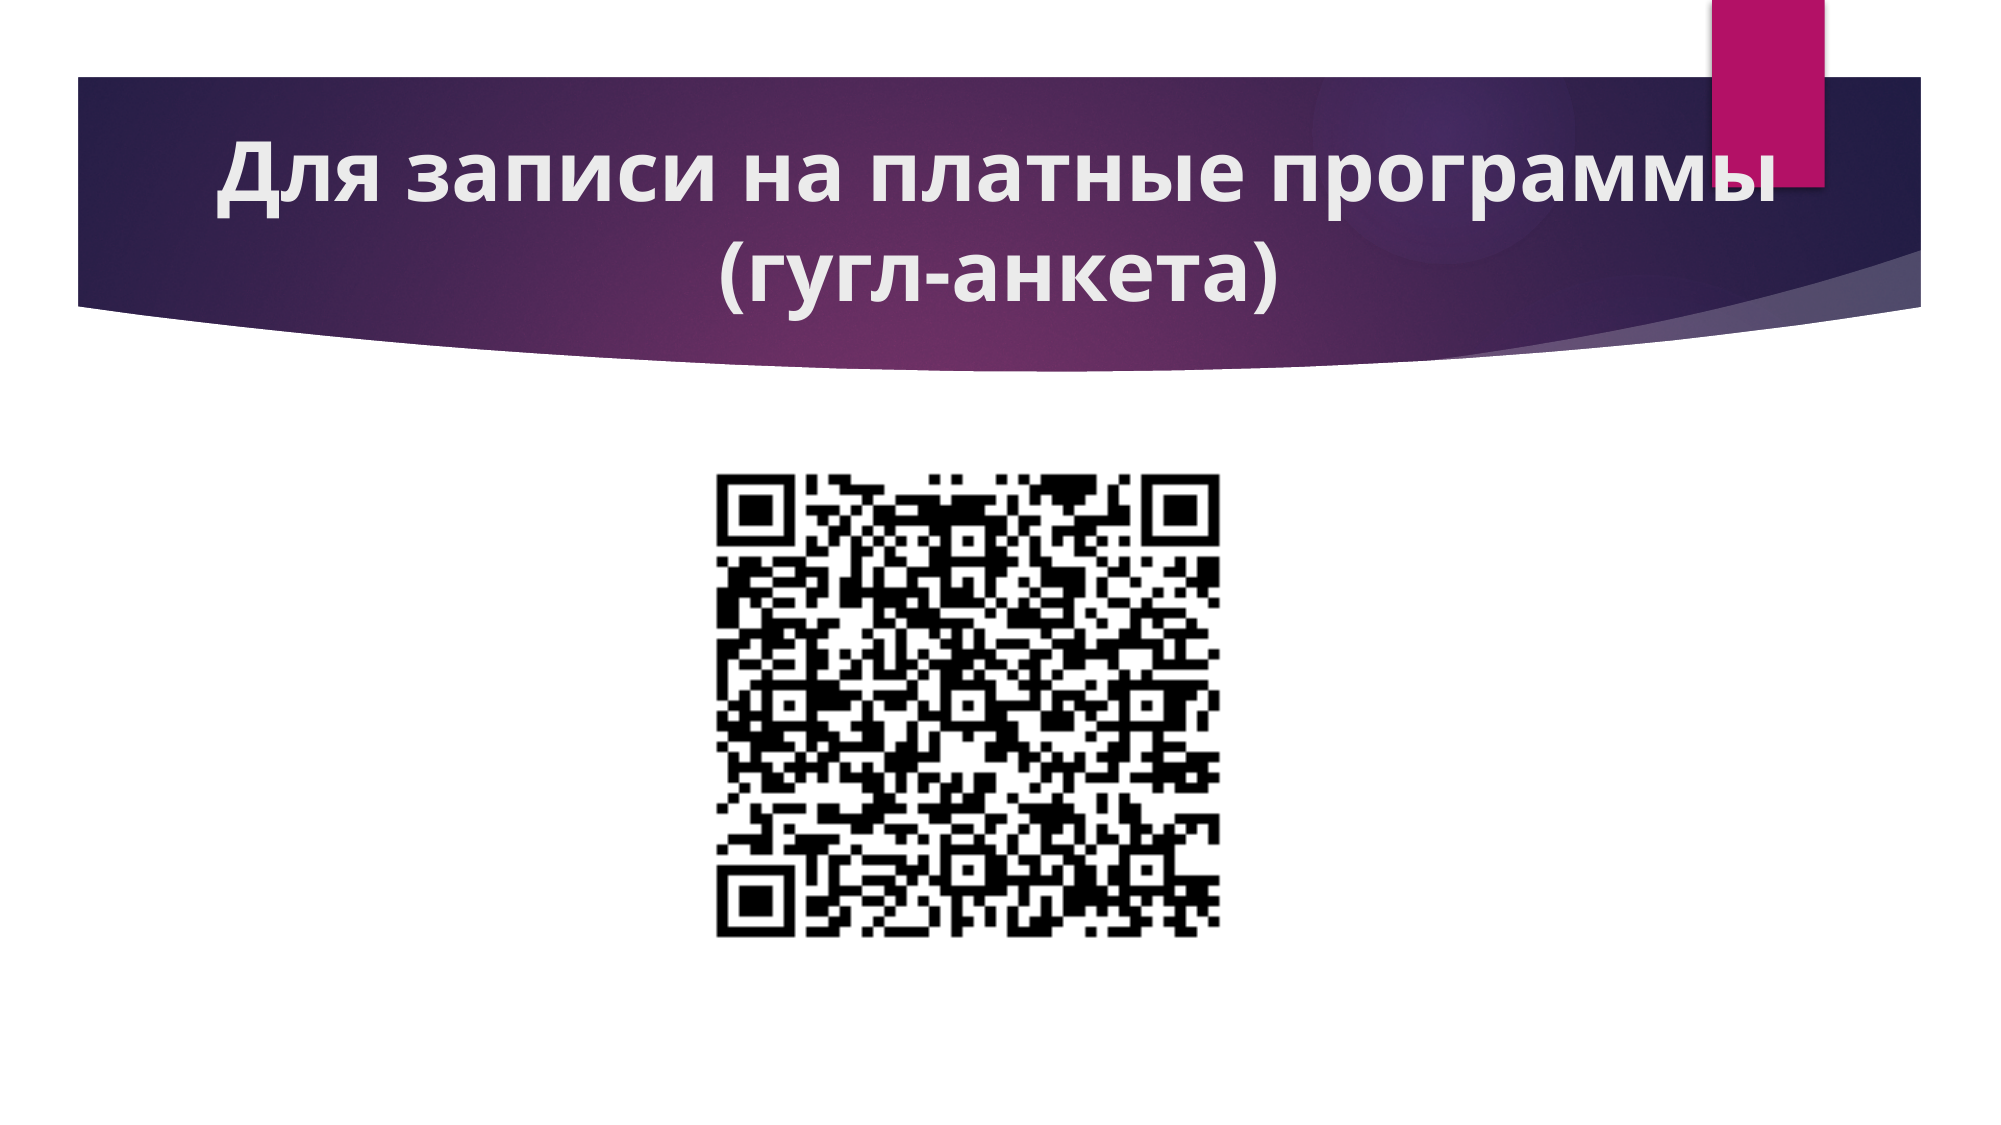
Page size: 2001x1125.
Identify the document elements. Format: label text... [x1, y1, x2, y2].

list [673, 434, 1265, 980]
title Для записи на платные программы (гугл-анкета) [49, 87, 1950, 350]
